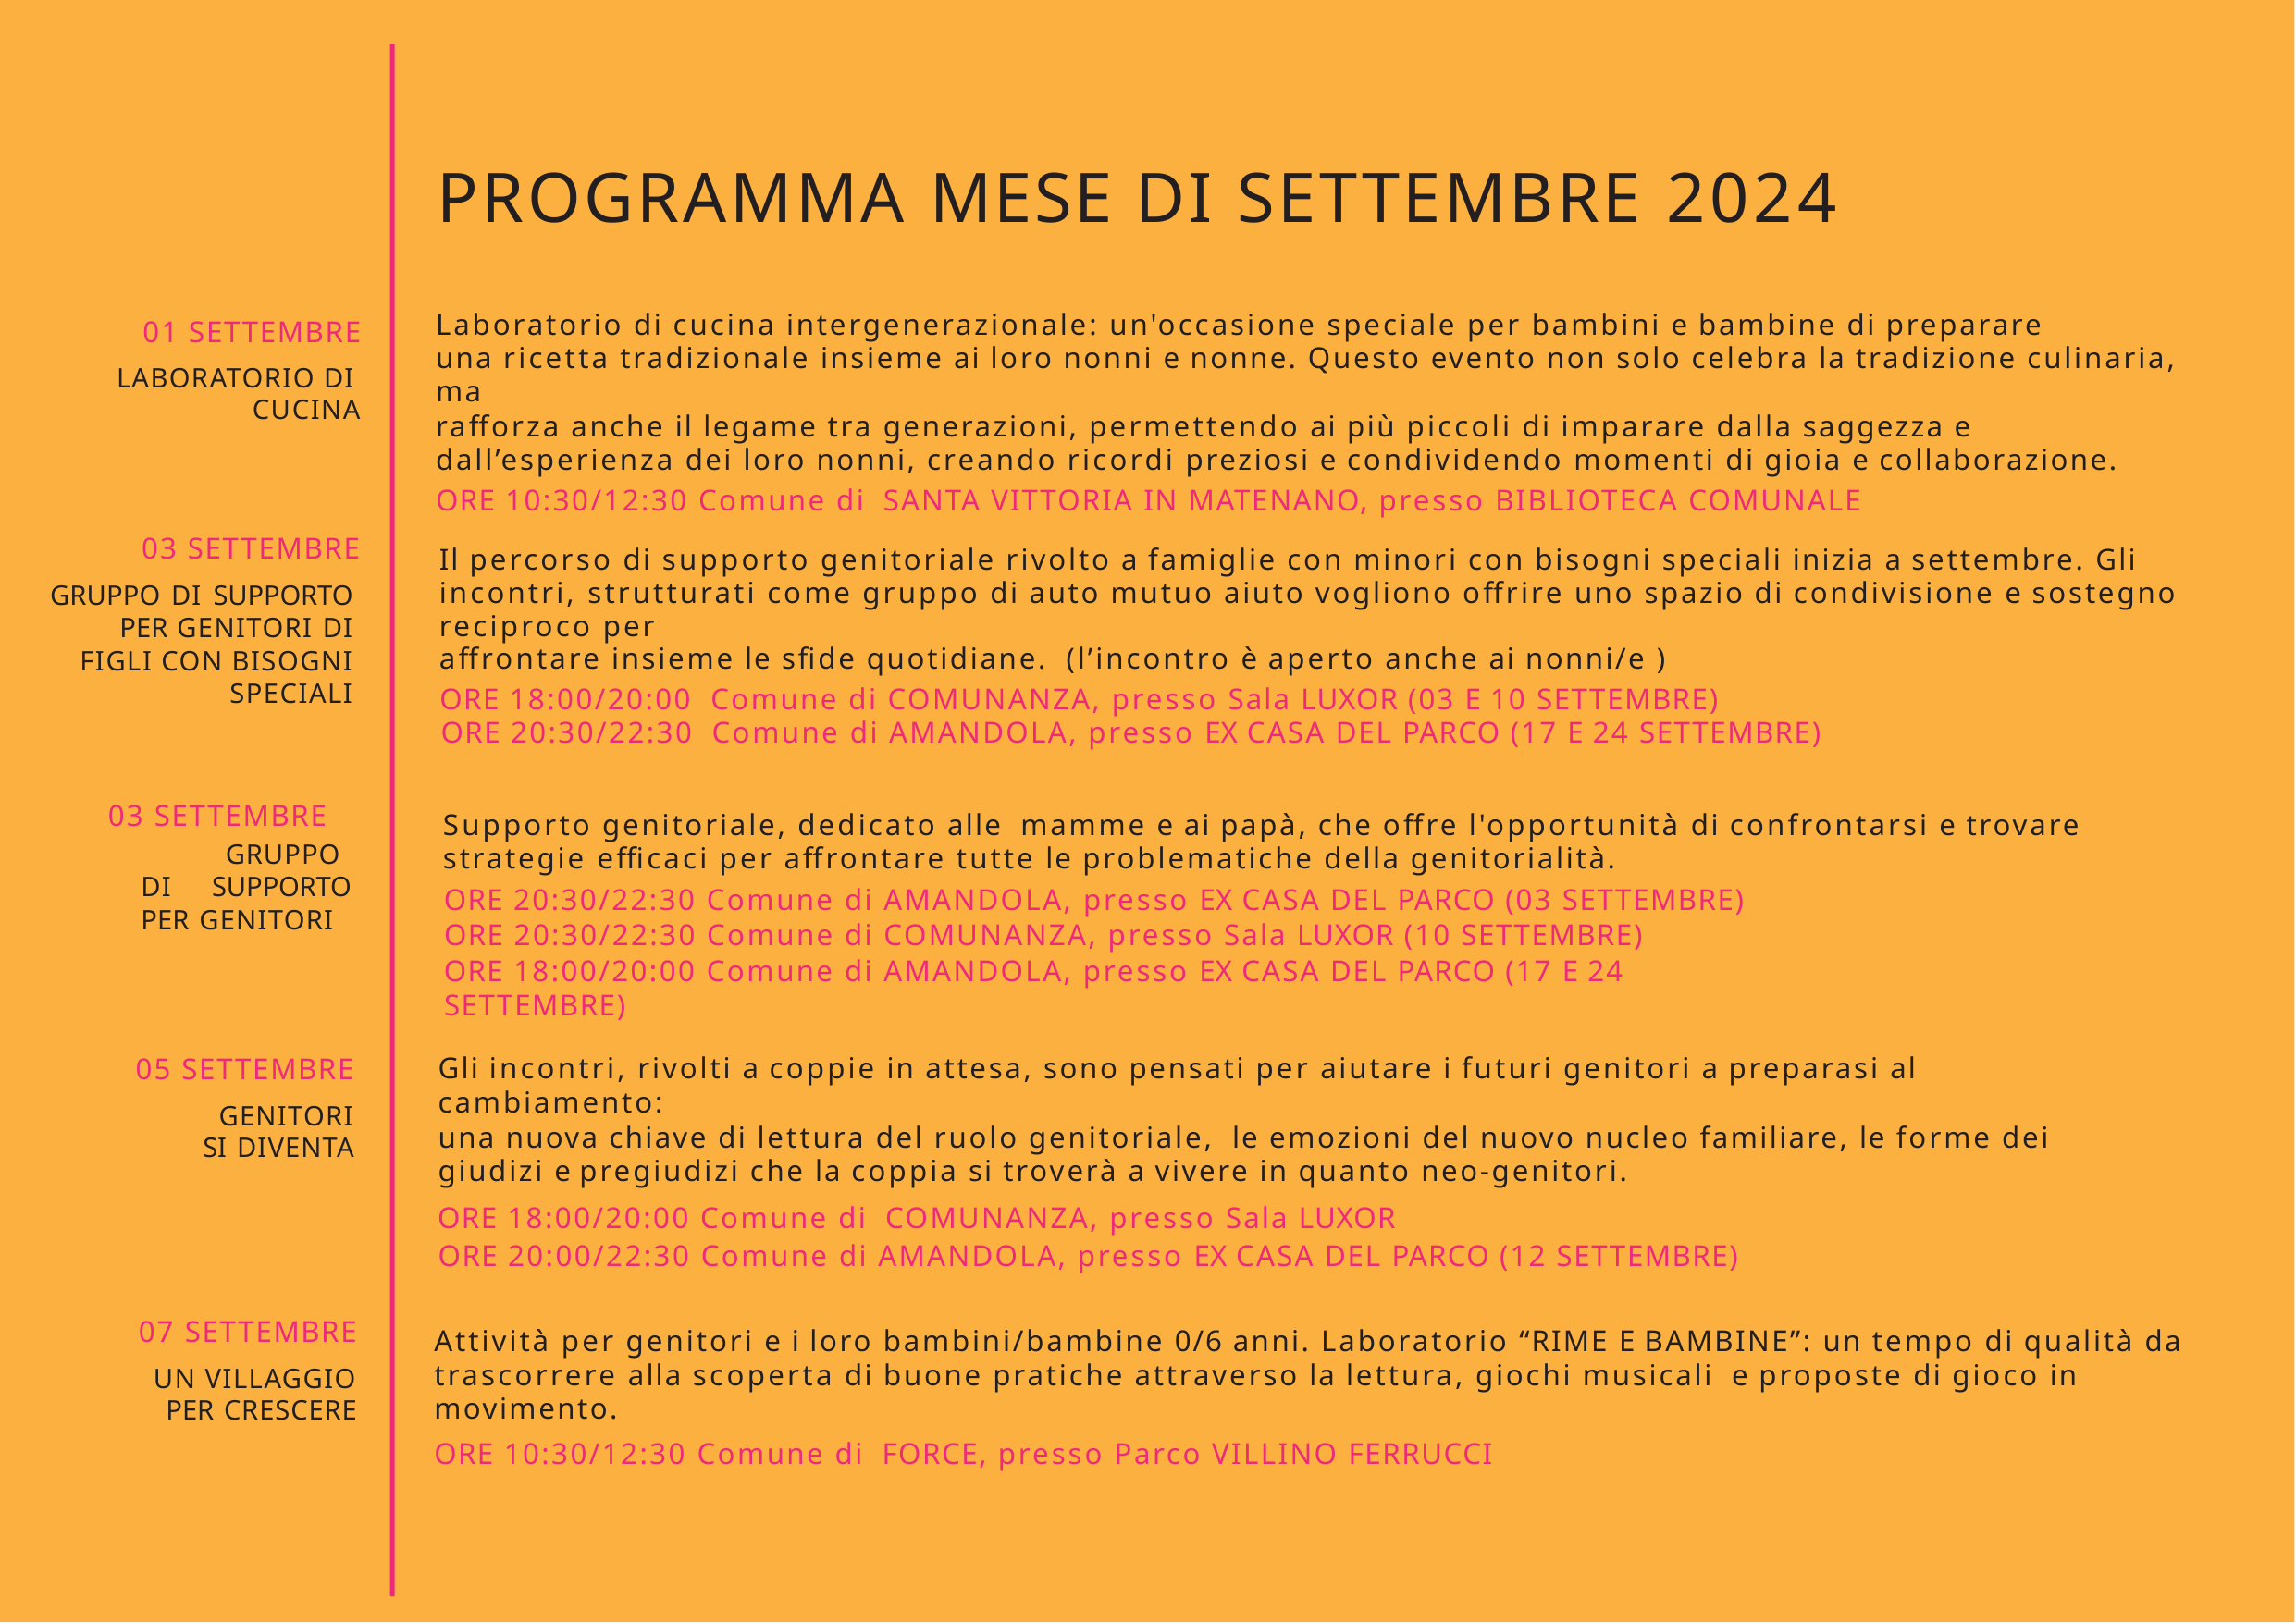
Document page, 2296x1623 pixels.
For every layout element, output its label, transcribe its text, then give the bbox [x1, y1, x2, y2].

text_box 01 SETTEMBRE LABORATORIO DI CUCINA [100, 296, 363, 425]
text_box [389, 44, 395, 1597]
text_box Attività per genitori e i loro bambini/bambine 0/6 anni. Laboratorio “RIME E BAMBINE”: un tempo di qualità da trascorrere alla scoperta di buone pratiche attraverso la lettura, giochi musicali e proposte di gioco in movimento. ORE 10:30/12:30 Comune di FORCE, presso Parco VILLINO FERRUCCI [432, 1321, 2191, 1470]
text_box Gli incontri, rivolti a coppie in attesa, sono pensati per aiutare i futuri genitori a preparasi al cambiamento: una nuova chiave di lettura del ruolo genitoriale, le emozioni del nuovo nucleo familiare, le forme dei giudizi e pregiudizi che la coppia si troverà a vivere in quanto neo-genitori. ORE 18:00/20:00 Comune di COMUNANZA, presso Sala LUXOR ORE 20:00/22:30 Comune di AMANDOLA, presso EX CASA DEL PARCO (12 SETTEMBRE) [436, 1048, 2115, 1273]
text_box Supporto genitoriale, dedicato alle mamme e ai papà, che offre l'opportunità di confrontarsi e trovare strategie efficaci per affrontare tutte le problematiche della genitorialità. ORE 20:30/22:30 Comune di AMANDOLA, presso EX CASA DEL PARCO (03 SETTEMBRE) ORE 20:30/22:30 Comune di COMUNANZA, presso Sala LUXOR (10 SETTEMBRE) ORE 18:00/20:00 Comune di AMANDOLA, presso EX CASA DEL PARCO (17 E 24 SETTEMBRE) [440, 803, 2149, 1023]
text_box 03 SETTEMBRE GRUPPO DI SUPPORTO PER GENITORI [105, 788, 352, 935]
title PROGRAMMA MESE DI SETTEMBRE 2024 [435, 151, 1923, 425]
text_box [0, 0, 2295, 1622]
text_box 07 SETTEMBRE UN VILLAGGIO PER CRESCERE [115, 1296, 358, 1425]
text_box 05 SETTEMBRE GENITORI SI DIVENTA [112, 1033, 355, 1162]
text_box Laboratorio di cucina intergenerazionale: un'occasione speciale per bambini e bambine di preparare una ricetta tradizionale insieme ai loro nonni e nonne. Questo evento non solo celebra la tradizione culinaria, ma rafforza anche il legame tra generazioni, permettendo ai più piccoli di imparare dalla saggezza e dall’esperienza dei loro nonni, creando ricordi preziosi e condividendo momenti di gioia e collaborazione. ORE 10:30/12:30 Comune di SANTA VITTORIA IN MATENANO, presso BIBLIOTECA COMUNALE [433, 304, 2216, 517]
text_box 03 SETTEMBRE GRUPPO DI SUPPORTO PER GENITORI DI FIGLI CON BISOGNI SPECIALI [18, 512, 362, 709]
text_box Il percorso di supporto genitoriale rivolto a famiglie con minori con bisogni speciali inizia a settembre. Gli incontri, strutturati come gruppo di auto mutuo aiuto vogliono offrire uno spazio di condivisione e sostegno reciproco per affrontare insieme le sfide quotidiane. (l’incontro è aperto anche ai nonni/e ) ORE 18:00/20:00 Comune di COMUNANZA, presso Sala LUXOR (03 E 10 SETTEMBRE) ORE 20:30/22:30 Comune di AMANDOLA, presso EX CASA DEL PARCO (17 E 24 SETTEMBRE) [437, 537, 2195, 750]
